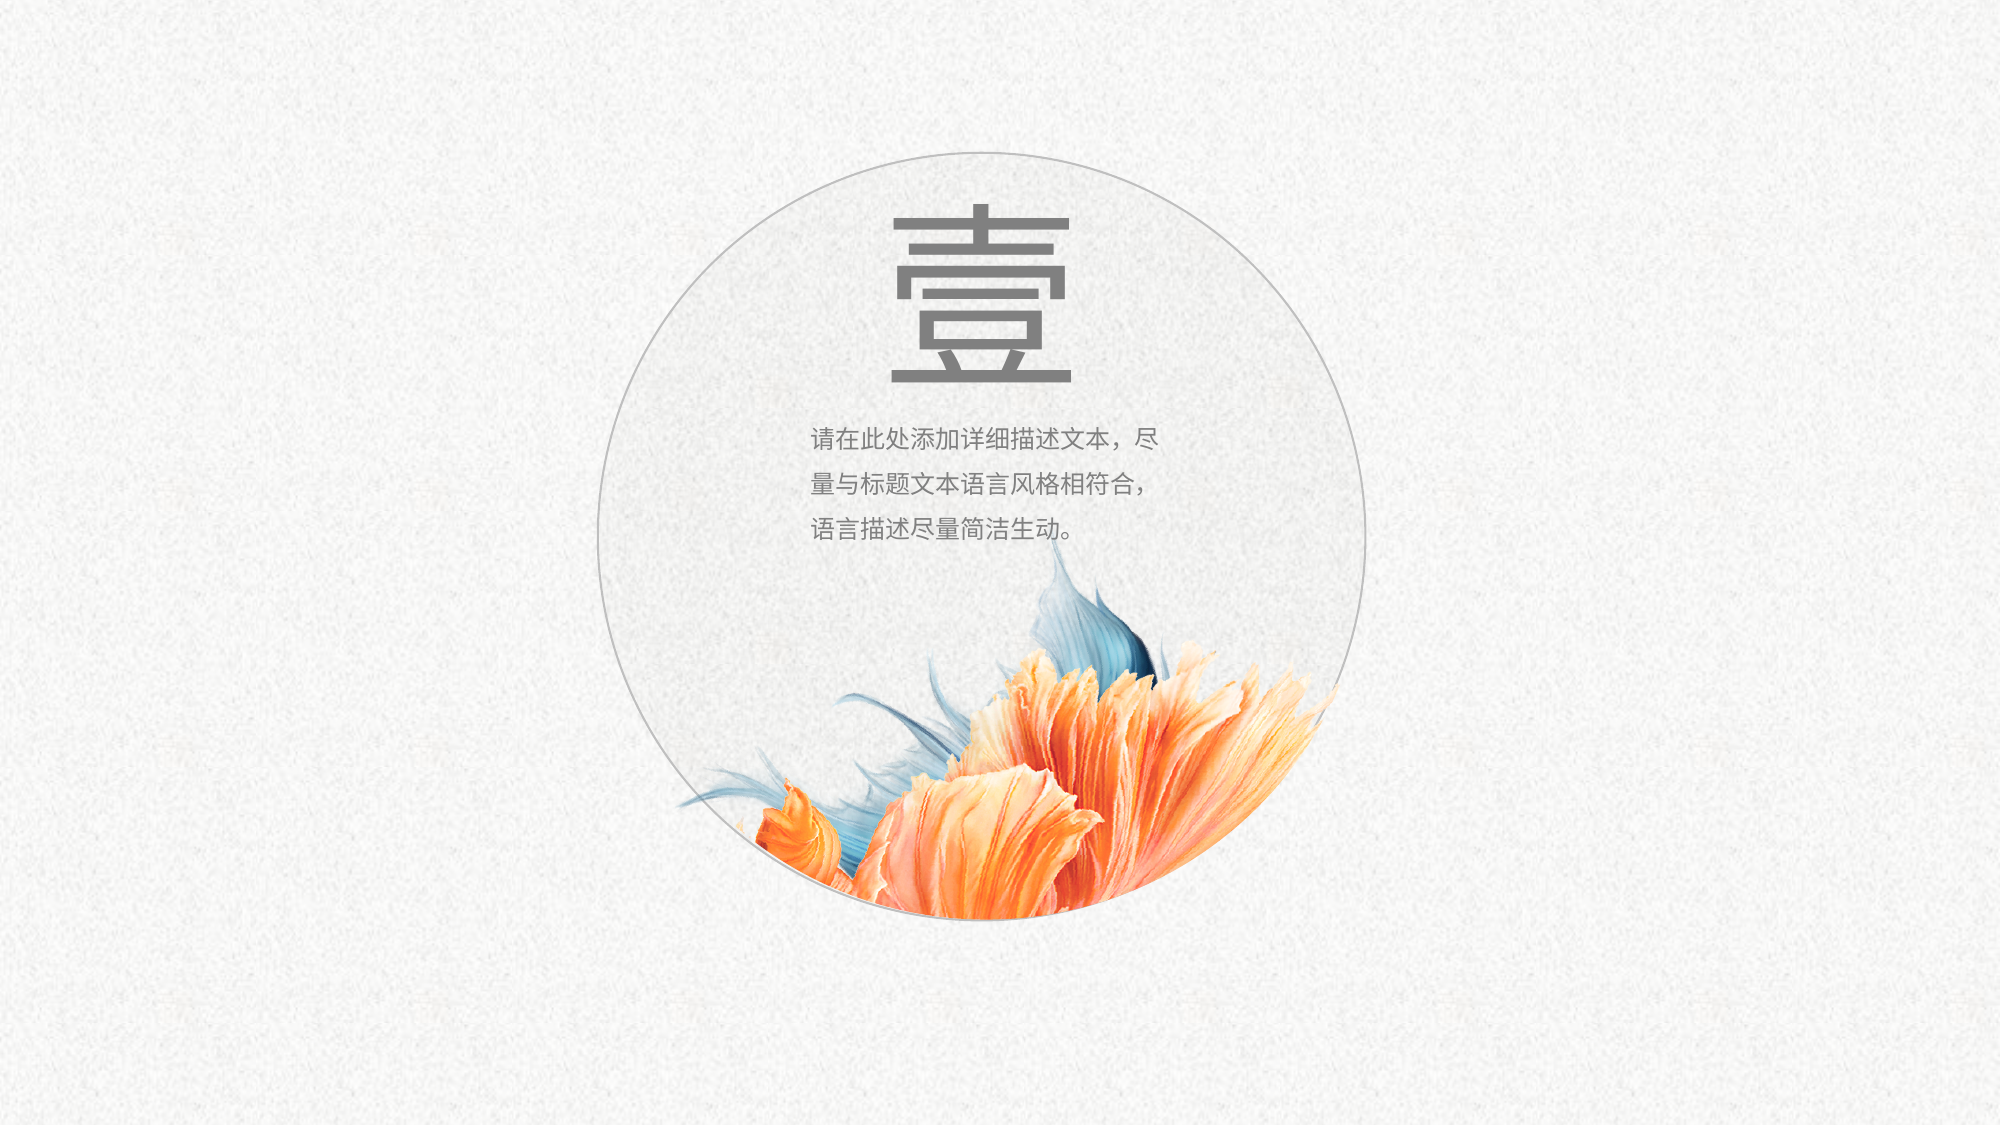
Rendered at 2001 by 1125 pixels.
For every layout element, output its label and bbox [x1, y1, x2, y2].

text_box [597, 152, 1391, 933]
